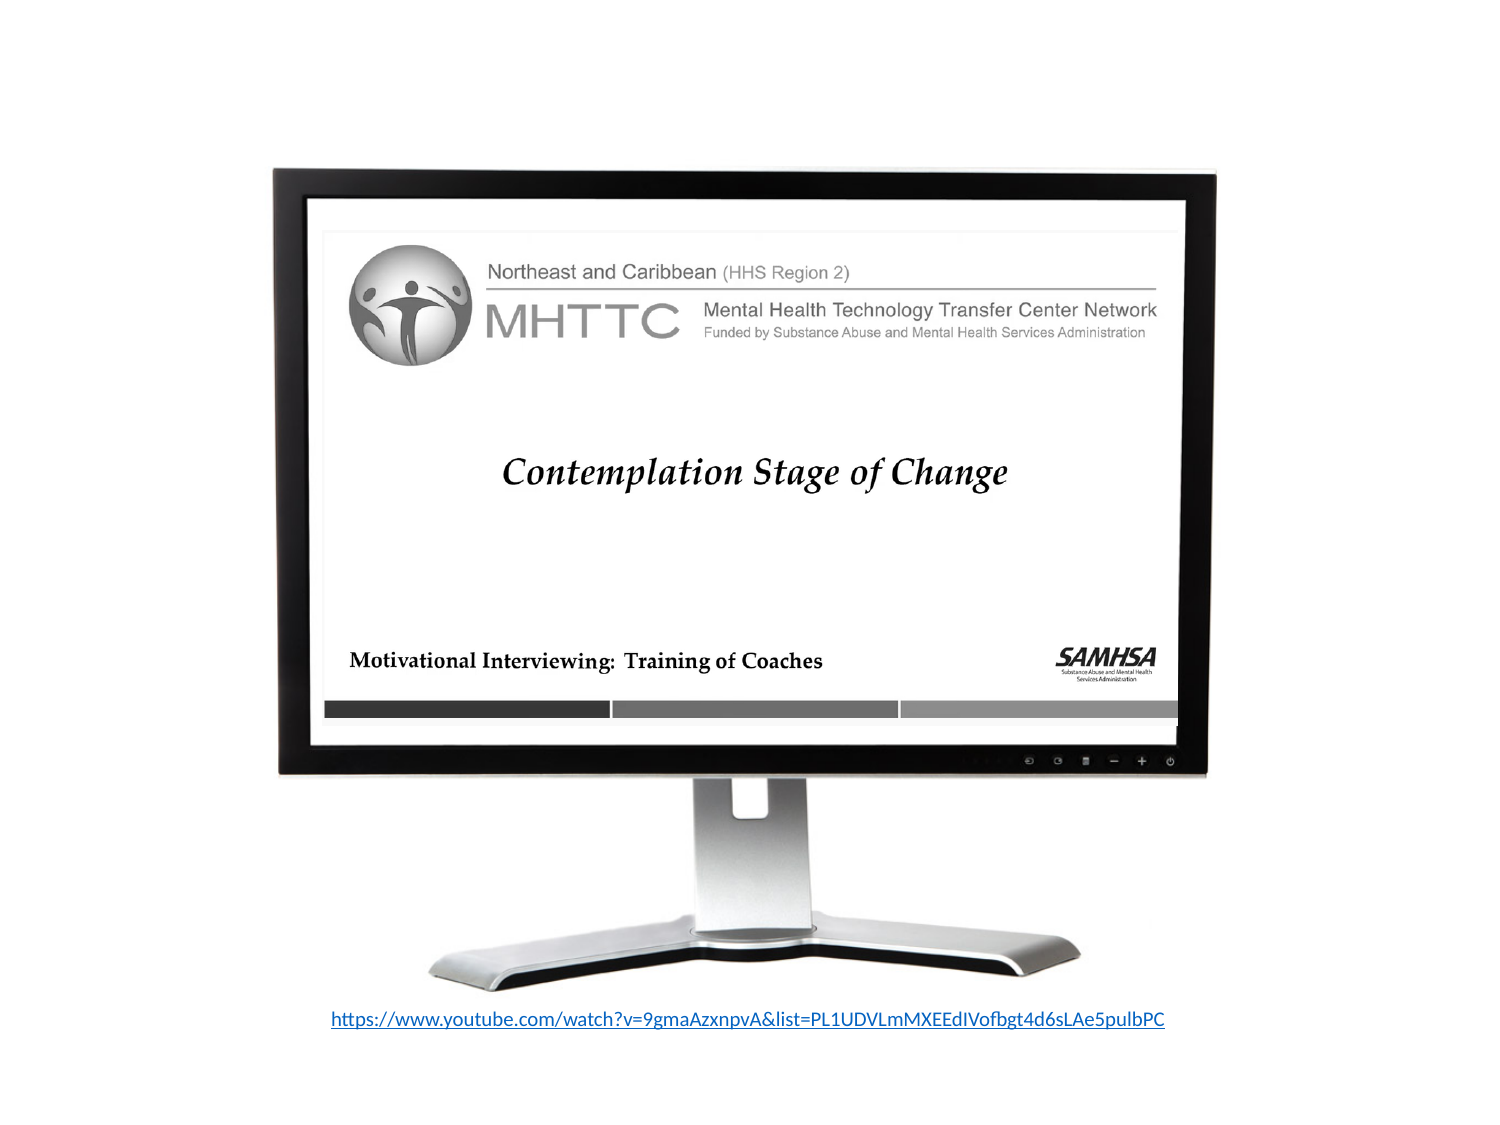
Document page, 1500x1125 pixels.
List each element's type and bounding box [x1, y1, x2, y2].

picture [46, 105, 1448, 1039]
